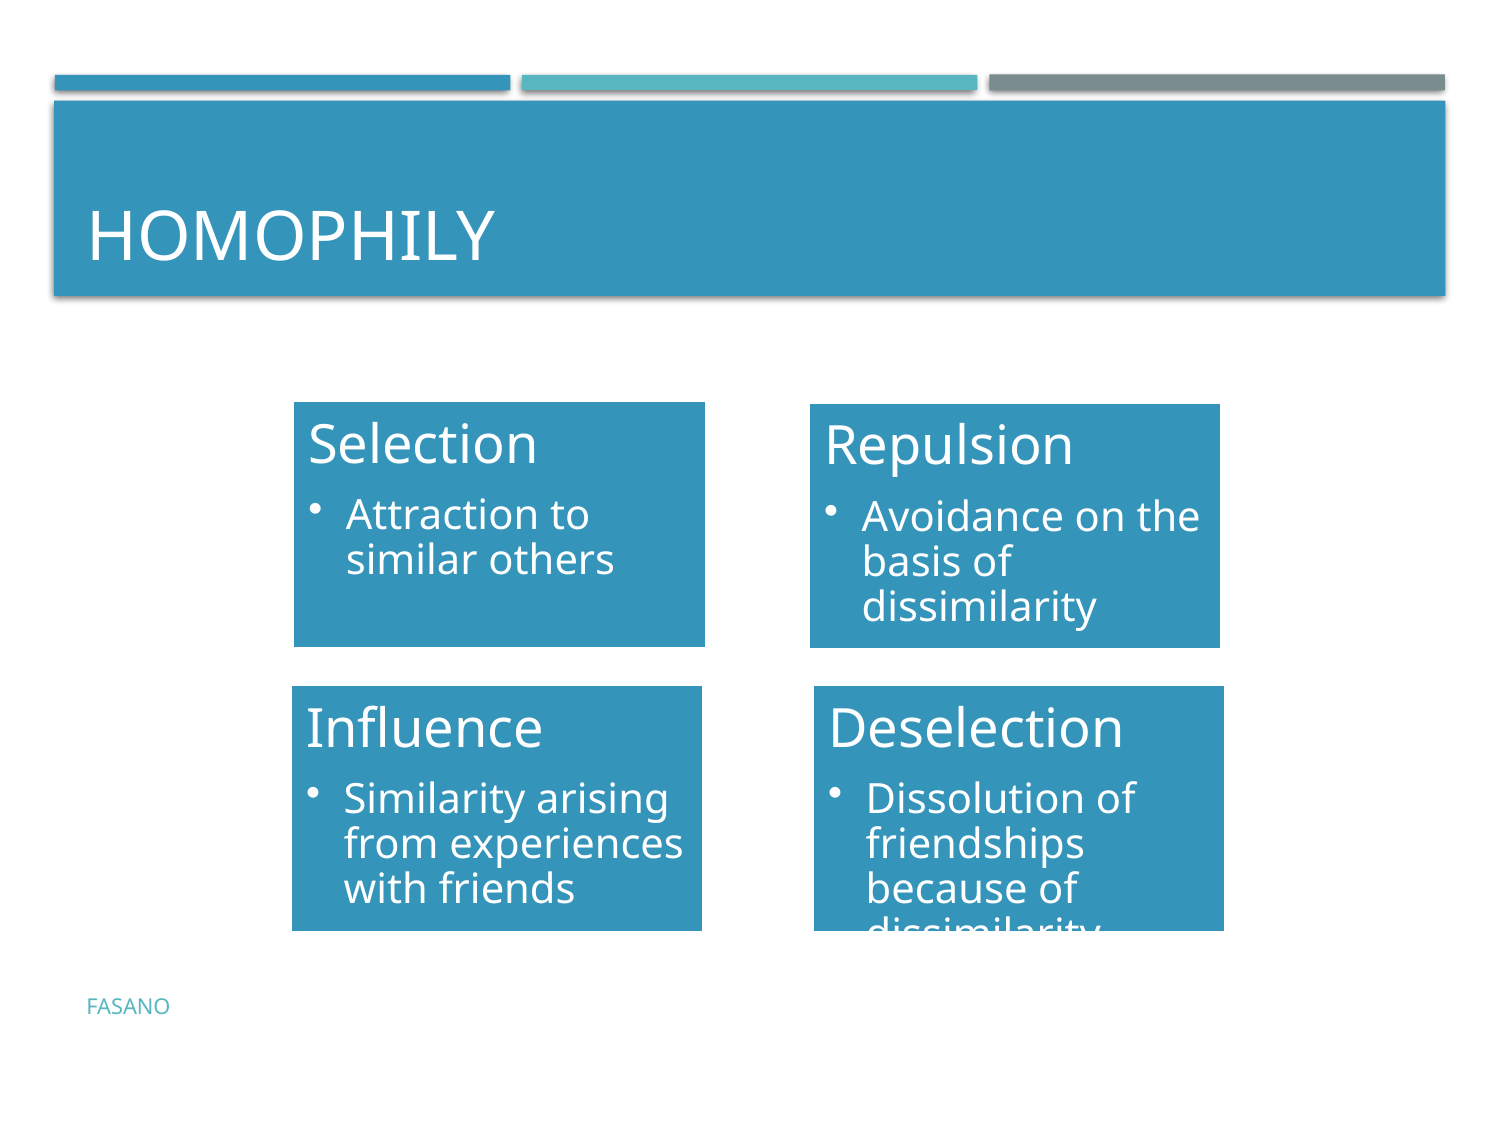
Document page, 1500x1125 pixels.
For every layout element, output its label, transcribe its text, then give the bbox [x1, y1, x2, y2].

title homophily [71, 115, 1429, 282]
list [0, 393, 1429, 934]
footer Fasano [71, 976, 923, 1037]
